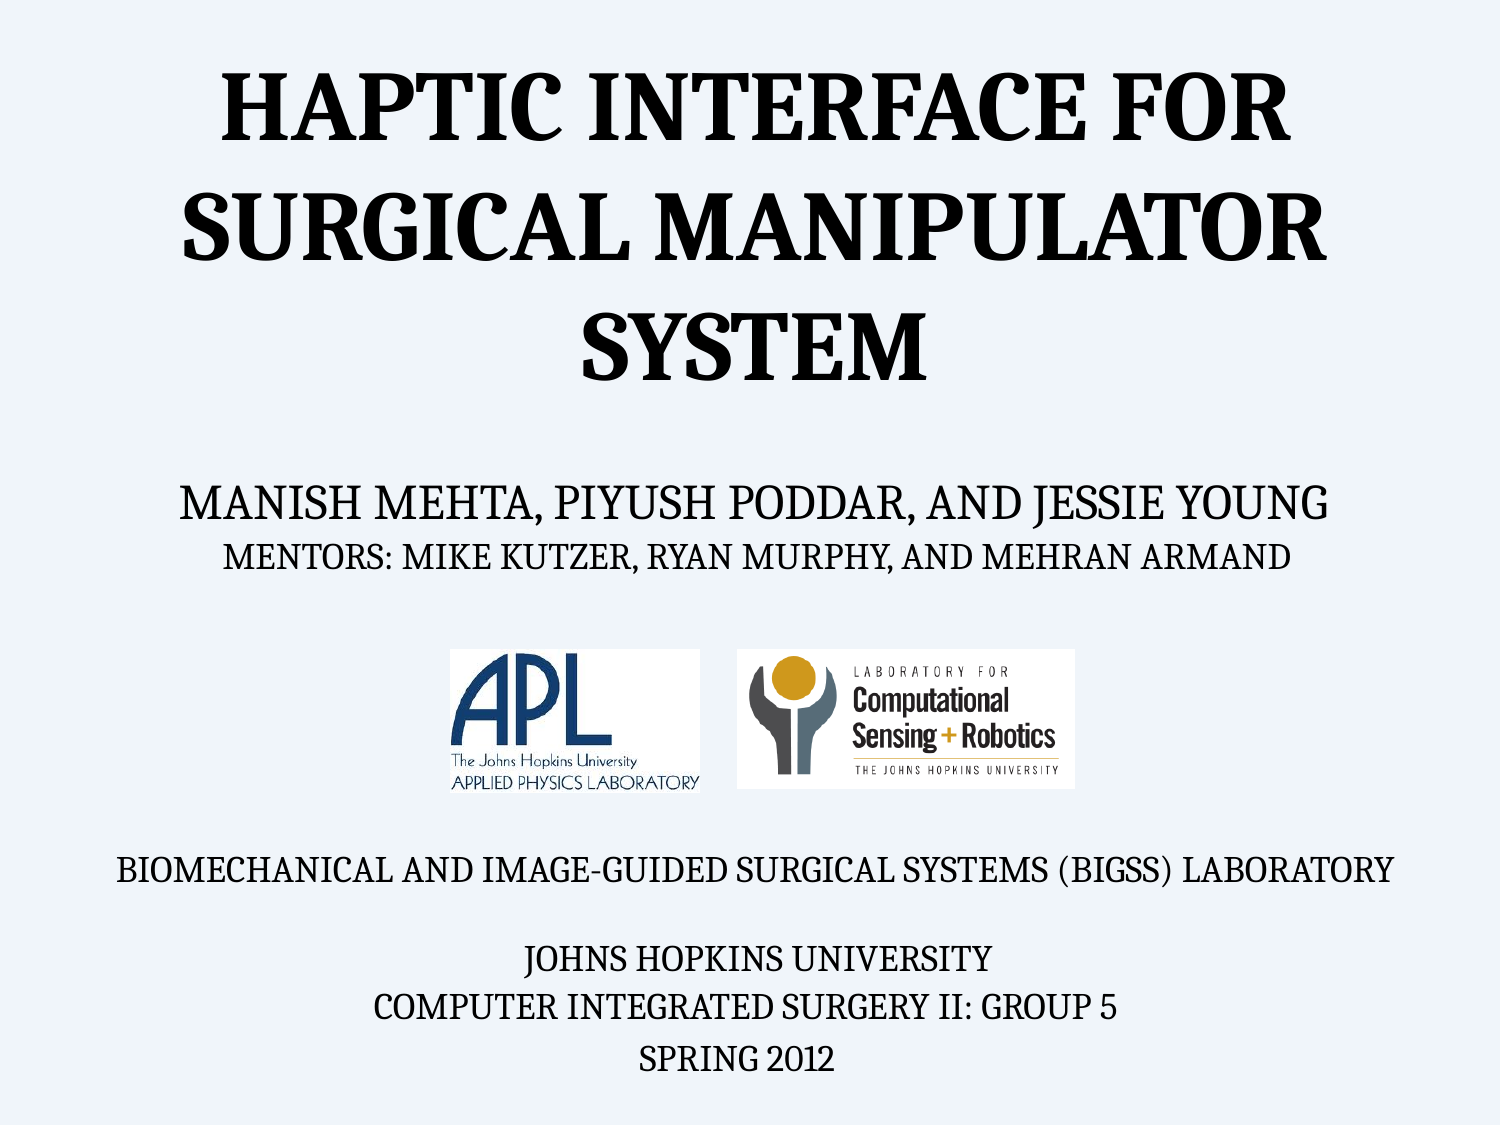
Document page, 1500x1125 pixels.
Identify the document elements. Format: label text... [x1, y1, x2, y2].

text_box Mentors: Mike Kutzer, Ryan Murphy, and Mehran Armand [207, 524, 1307, 585]
title Haptic Interface for Surgical Manipulator System [62, 99, 1450, 342]
text_box Manish Mehta, Piyush Poddar, and Jessie Young [163, 462, 1344, 538]
picture [449, 649, 701, 794]
text_box Biomechanical and Image-guided Surgical Systems (BIGSS) Laboratory [101, 837, 1411, 898]
text_box Johns Hopkins University [509, 926, 1009, 987]
picture [737, 649, 1076, 790]
text_box Computer Integrated Surgery II: Group 5 [358, 974, 1133, 1035]
text_box Spring 2012 [399, 1026, 1075, 1087]
